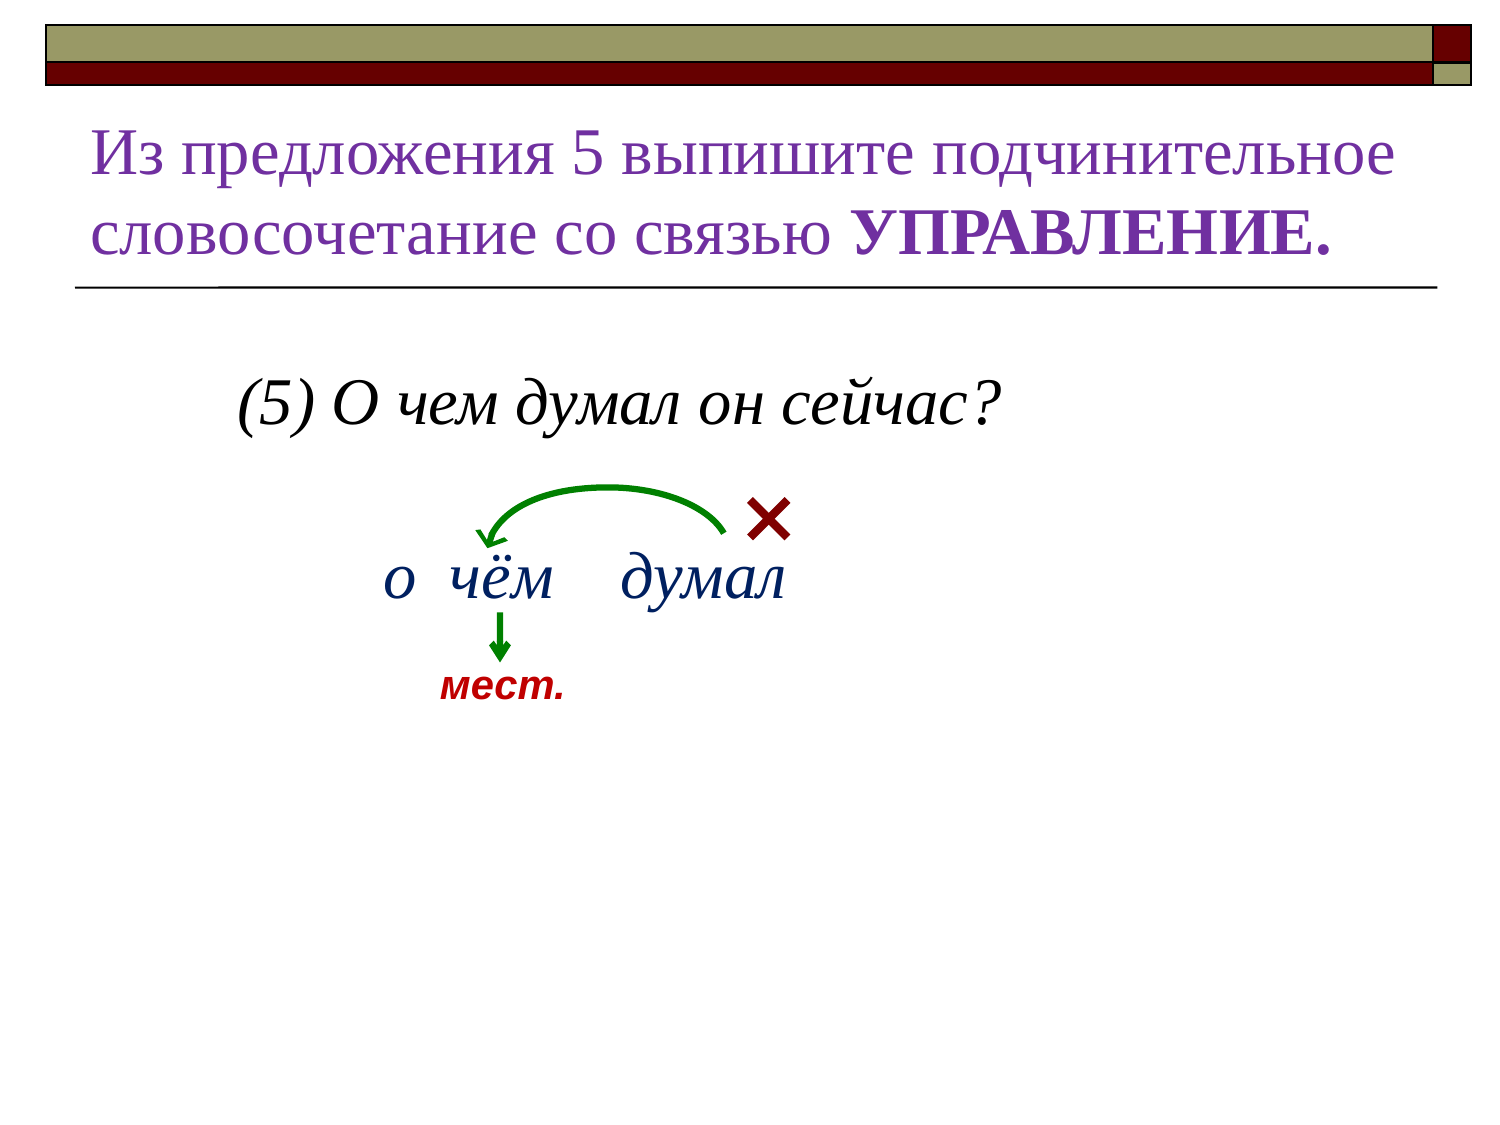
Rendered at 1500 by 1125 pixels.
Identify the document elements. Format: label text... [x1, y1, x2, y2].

text_box мест. [425, 650, 600, 715]
text_box о чём думал [349, 525, 938, 625]
list (5) О чем думал он сейчас? [162, 349, 1213, 463]
title Из предложения 5 выпишите подчинительное словосочетание со связью УПРАВЛЕНИЕ. [74, 87, 1426, 276]
text_box [478, 487, 724, 552]
